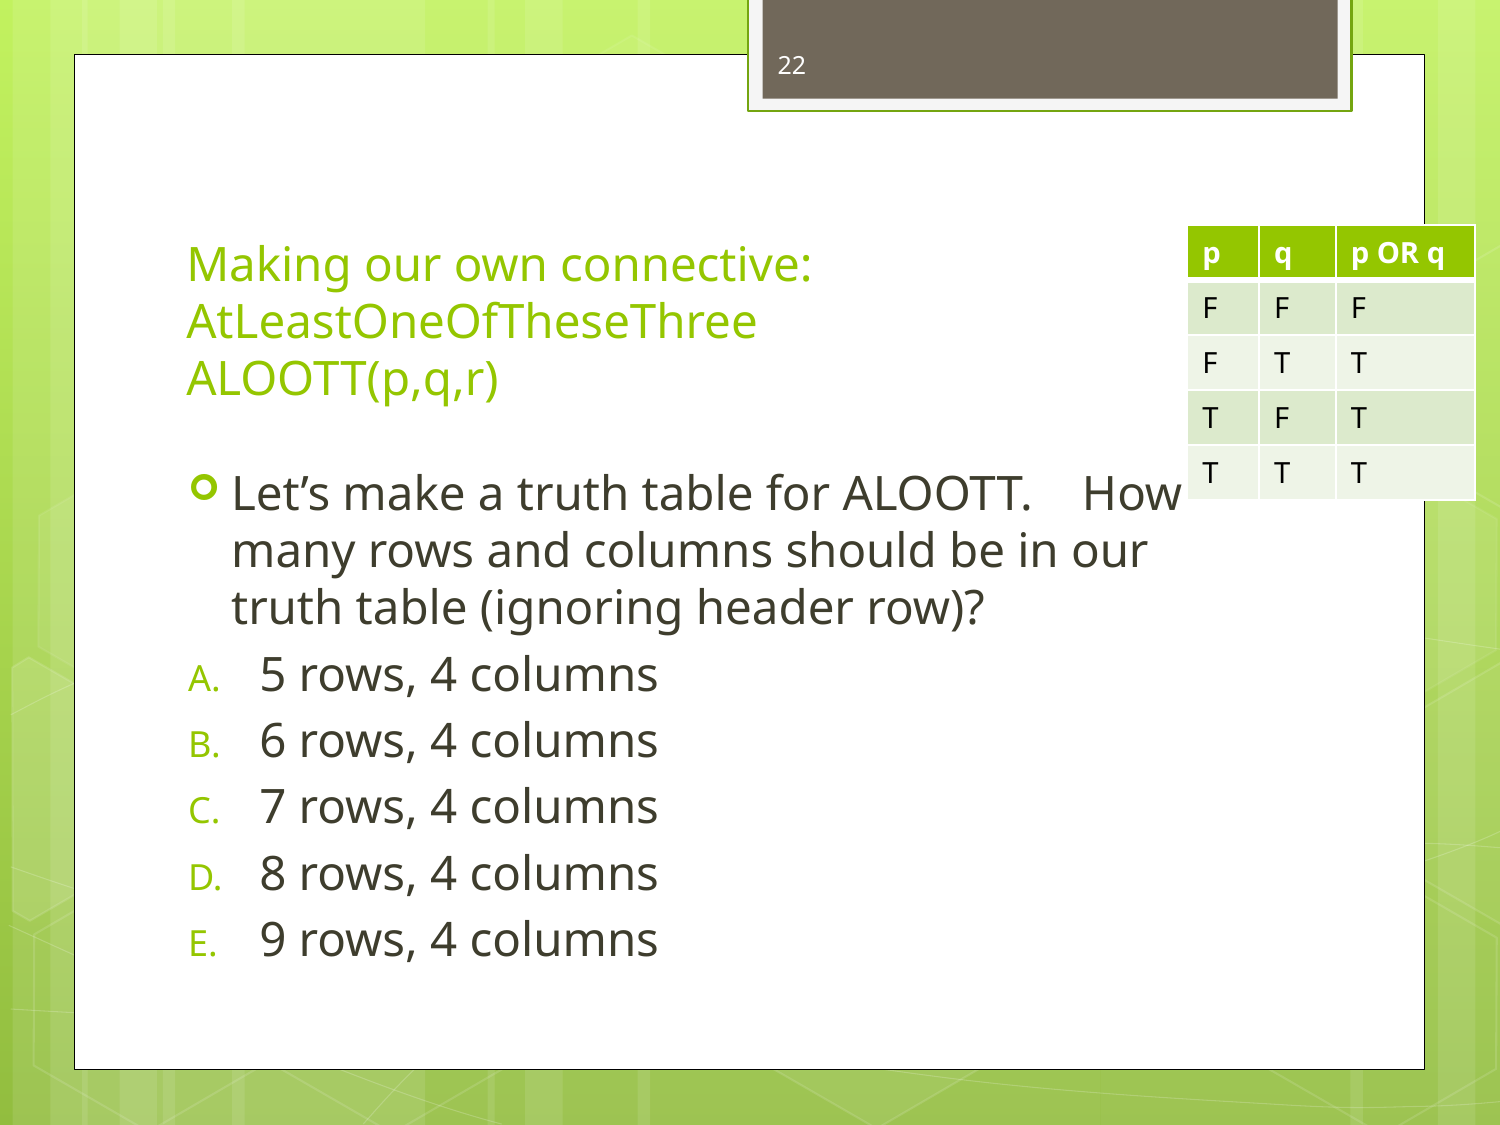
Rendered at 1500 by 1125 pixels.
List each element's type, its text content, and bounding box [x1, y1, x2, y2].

table_header p OR q [1337, 226, 1474, 277]
table_cell F [1188, 336, 1258, 389]
title Making our own connective: AtLeastOneOfTheseThree ALOOTT(p,q,r) [171, 224, 1187, 413]
table_header p [1188, 226, 1258, 277]
table_cell T [1260, 446, 1335, 499]
slide_number 22 [762, 36, 982, 97]
table_cell T [1188, 446, 1258, 499]
table_cell T [1337, 336, 1474, 389]
table_header q [1260, 226, 1335, 277]
table_cell T [1260, 336, 1335, 389]
table_cell F [1260, 283, 1335, 334]
table_cell T [1337, 446, 1474, 499]
table_cell T [1188, 391, 1258, 444]
table_cell F [1337, 283, 1474, 334]
list Let’s make a truth table for ALOOTT. How many rows and columns should be in our truth table (ignoring header row)? 5 rows, 4 columns 6 rows, 4 columns 7 rows, 4 columns 8 rows, 4 columns 9 rows, 4 columns [162, 455, 1275, 975]
table_cell F [1188, 283, 1258, 334]
table_cell T [1337, 391, 1474, 444]
table_cell F [1260, 391, 1335, 444]
